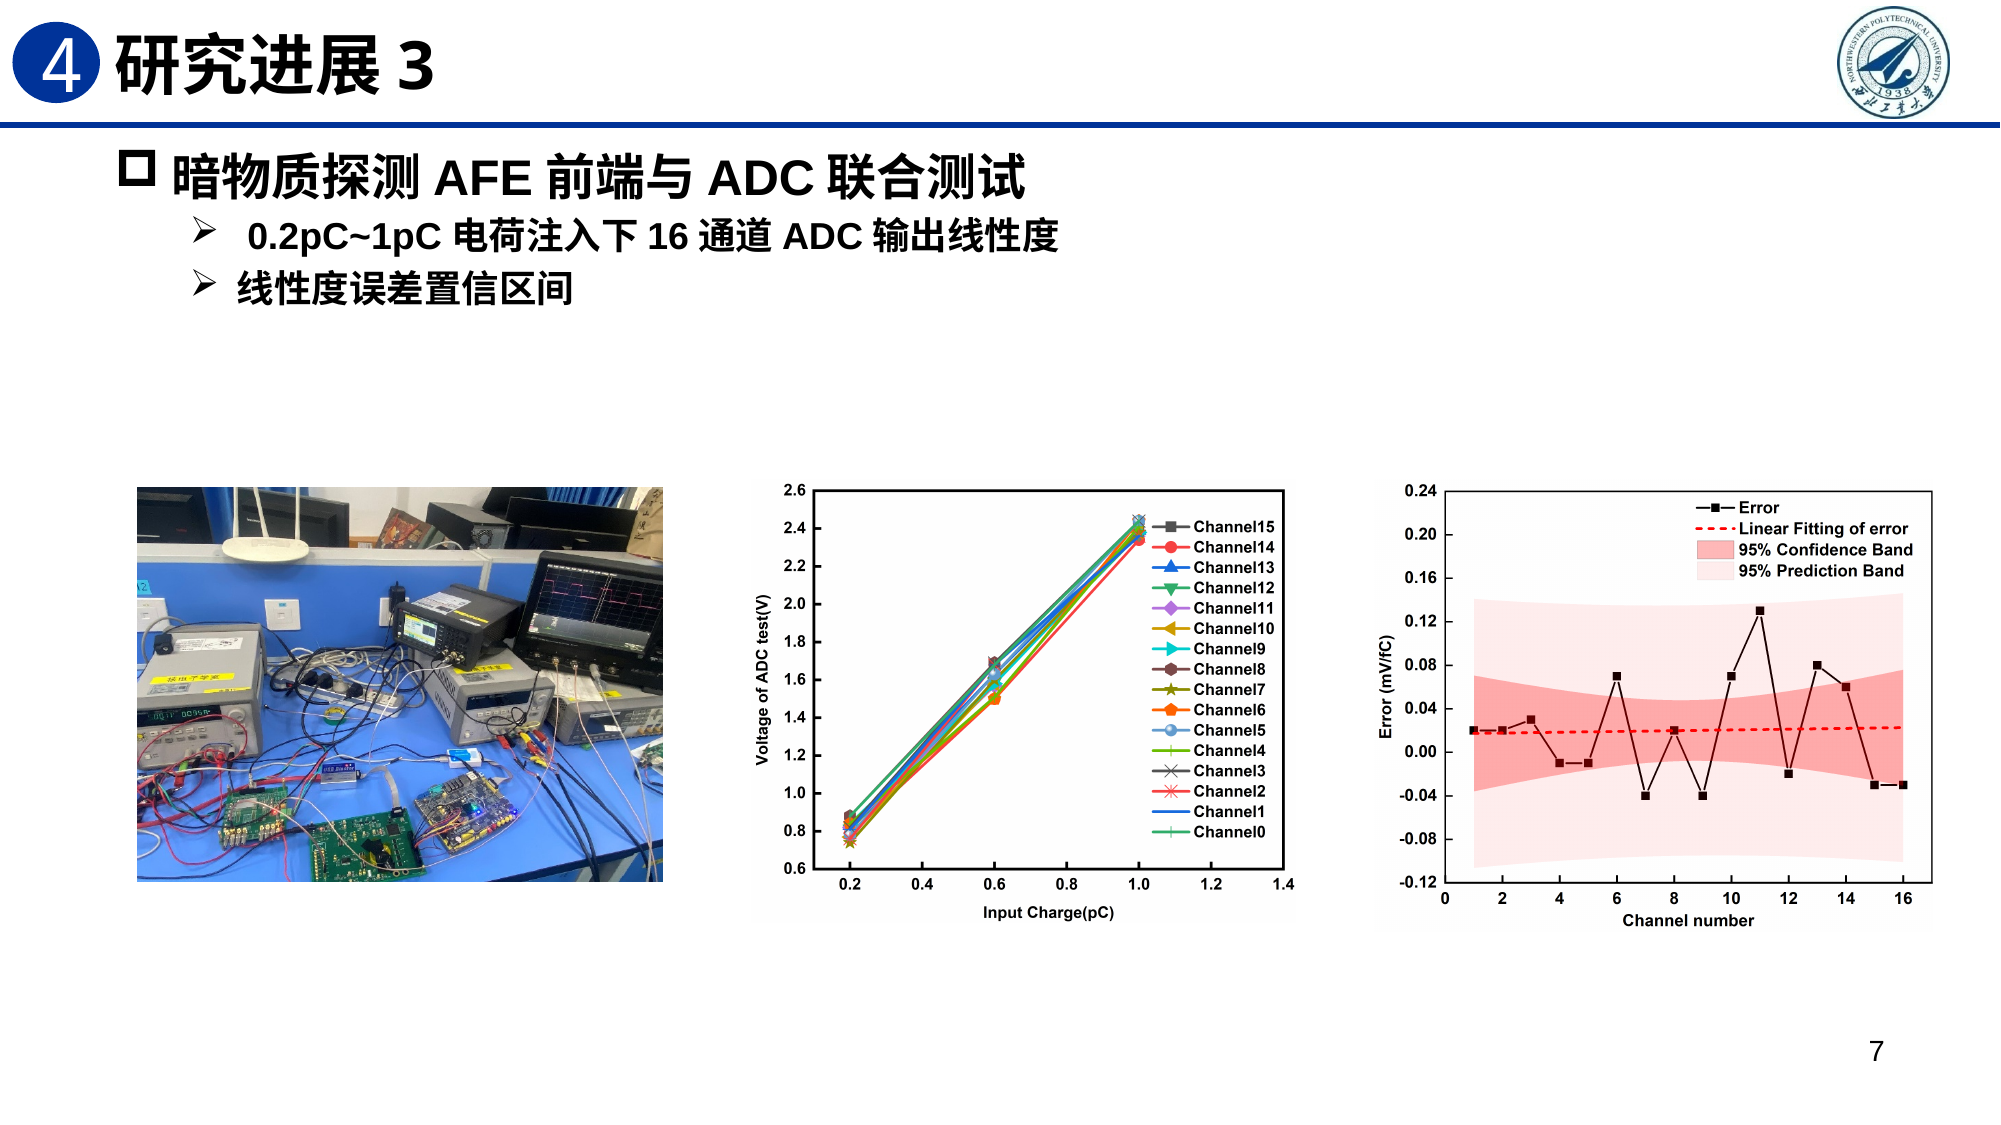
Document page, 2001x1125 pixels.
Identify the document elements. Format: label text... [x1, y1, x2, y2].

picture [137, 487, 663, 882]
text_box 4 [12, 21, 100, 104]
picture [1374, 478, 1933, 932]
title 研究进展3 [99, 0, 1900, 125]
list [750, 478, 1296, 924]
text_box 暗物质探测AFE前端与ADC联合测试 0.2pC~1pC电荷注入下16通道ADC输出线性度 线性度误差置信区间 [99, 137, 1988, 412]
picture [1900, 6, 1950, 119]
slide_number 7 [1433, 1024, 1901, 1103]
